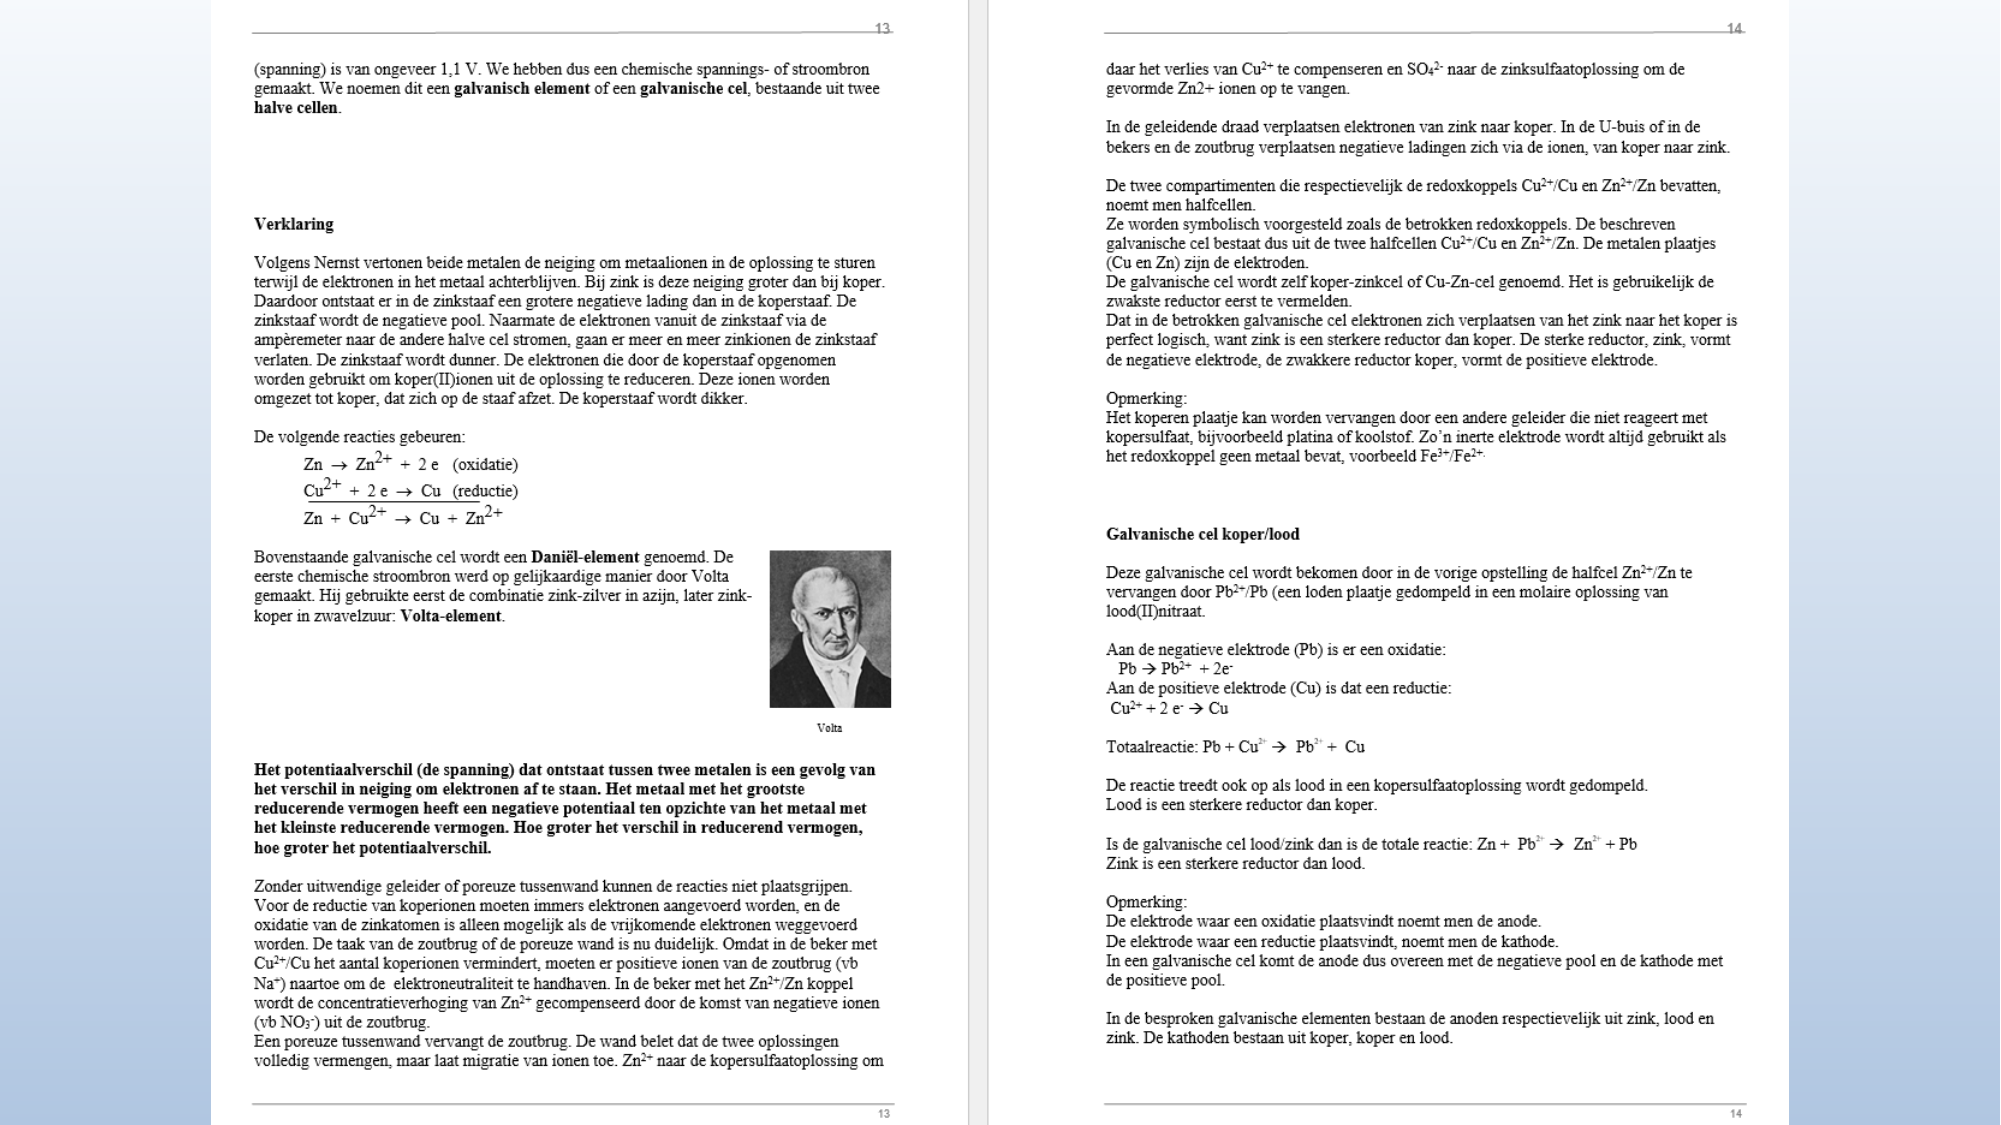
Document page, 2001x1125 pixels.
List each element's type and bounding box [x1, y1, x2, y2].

picture [211, 0, 1789, 1125]
